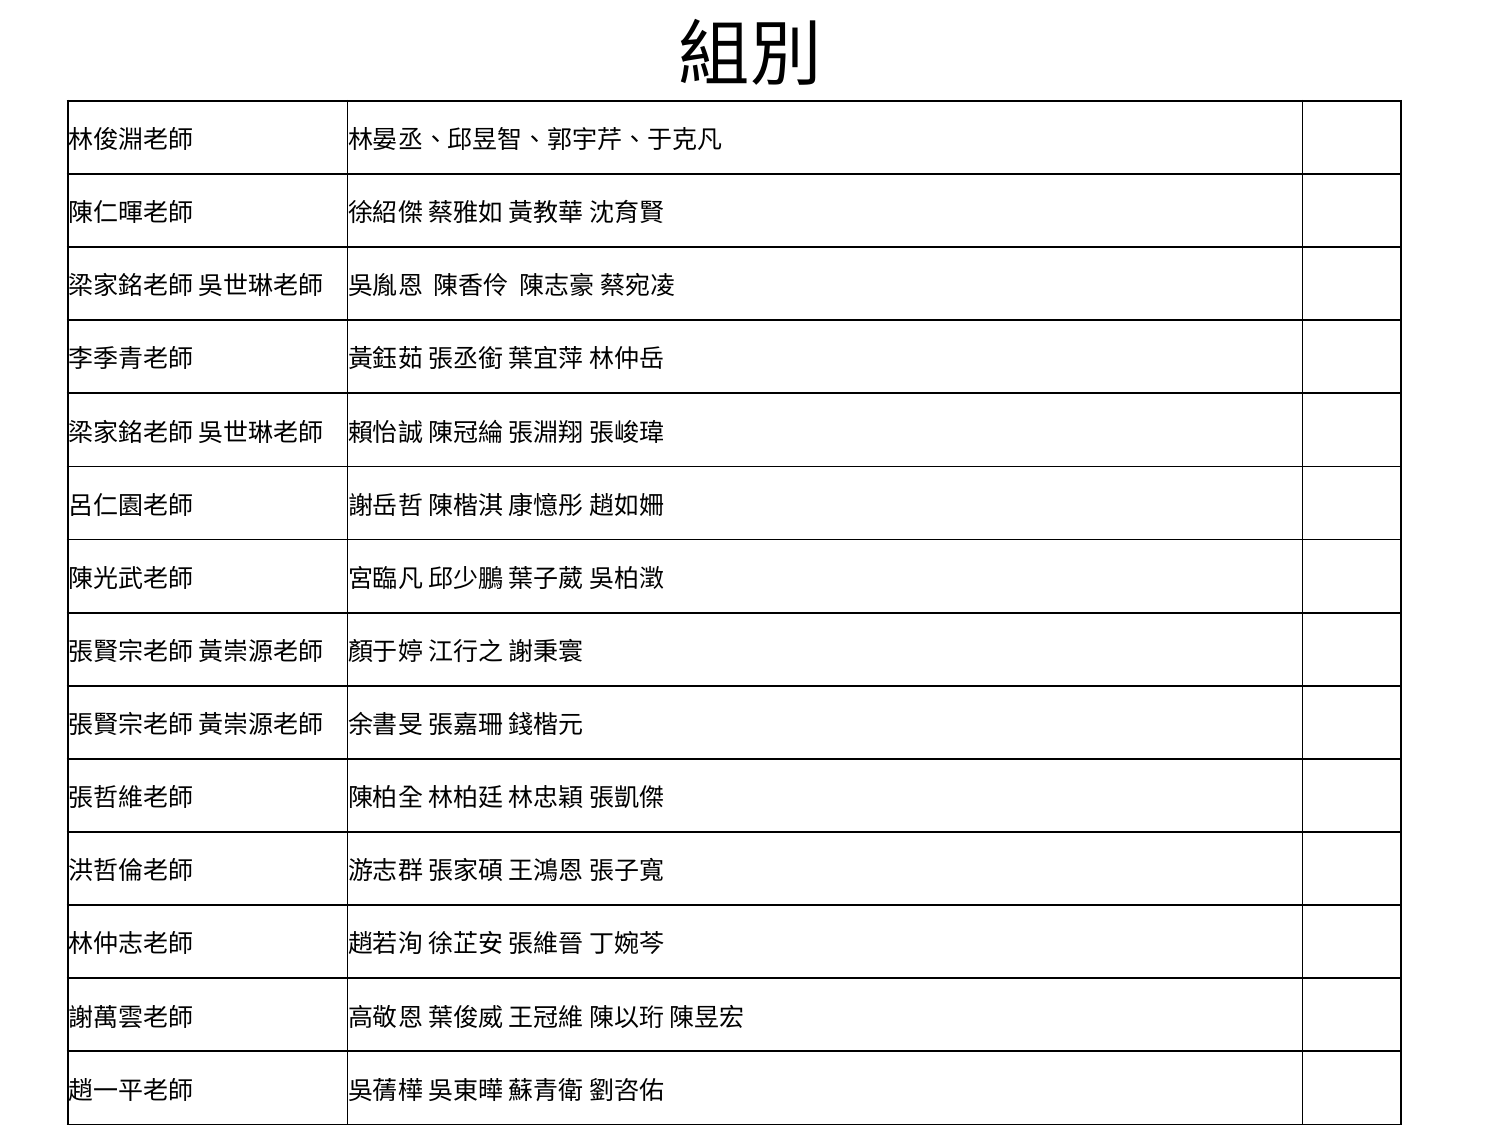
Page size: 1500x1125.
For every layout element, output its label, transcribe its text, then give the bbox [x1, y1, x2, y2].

table_cell 陳柏全 林柏廷 林忠穎 張凱傑 [348, 760, 1302, 831]
table_cell 黃鈺茹 張丞銜 葉宜萍 林仲岳 [348, 321, 1302, 392]
table_cell 謝岳哲 陳楷淇 康憶彤 趙如姍 [348, 467, 1302, 539]
table_cell 陳光武老師 [69, 540, 347, 612]
table_cell [1303, 321, 1400, 392]
table_cell 賴怡誠 陳冠綸 張淵翔 張峻瑋 [348, 394, 1302, 466]
table_cell [1303, 175, 1400, 246]
table_cell 游志群 張家碩 王鴻恩 張子寬 [348, 833, 1302, 904]
table_cell 高敬恩 葉俊威 王冠維 陳以珩 陳昱宏 [348, 979, 1302, 1050]
table_cell 林仲志老師 [69, 906, 347, 977]
table_cell [1303, 687, 1400, 758]
table_header [1303, 102, 1400, 173]
table_header 林俊淵老師 [69, 102, 347, 173]
table_cell 吳蒨樺 吳東曄 蘇青衛 劉咨佑 [348, 1052, 1302, 1124]
table_cell [1303, 540, 1400, 612]
title 組別 [75, 0, 1425, 101]
table_cell 梁家銘老師 吳世琳老師 [69, 248, 347, 319]
table_cell [1303, 760, 1400, 831]
table_cell 李季青老師 [69, 321, 347, 392]
table_cell 張賢宗老師 黃崇源老師 [69, 614, 347, 685]
table_cell 梁家銘老師 吳世琳老師 [69, 394, 347, 466]
table_cell 陳仁暉老師 [69, 175, 347, 246]
table_cell [1303, 833, 1400, 904]
table_header 林晏丞、邱昱智、郭宇芹、于克凡 [348, 102, 1302, 173]
table_cell [1303, 394, 1400, 466]
table_cell 吳胤恩 陳香伶 陳志豪 蔡宛凌 [348, 248, 1302, 319]
table_cell [1303, 248, 1400, 319]
table_cell [1303, 906, 1400, 977]
table_cell 徐紹傑 蔡雅如 黃教華 沈育賢 [348, 175, 1302, 246]
table_cell 趙若洵 徐芷安 張維晉 丁婉芩 [348, 906, 1302, 977]
table_cell 余書旻 張嘉珊 錢楷元 [348, 687, 1302, 758]
table_cell 謝萬雲老師 [69, 979, 347, 1050]
table_cell 趙一平老師 [69, 1052, 347, 1124]
table_cell 顏于婷 江行之 謝秉寰 [348, 614, 1302, 685]
table_cell [1303, 979, 1400, 1050]
table_cell 張哲維老師 [69, 760, 347, 831]
table_cell 洪哲倫老師 [69, 833, 347, 904]
table_cell [1303, 614, 1400, 685]
table_cell 呂仁園老師 [69, 467, 347, 539]
table_cell [1303, 1052, 1400, 1124]
table_cell [1303, 467, 1400, 539]
table_cell 張賢宗老師 黃崇源老師 [69, 687, 347, 758]
table_cell 宮臨凡 邱少鵬 葉子葳 吳柏澂 [348, 540, 1302, 612]
